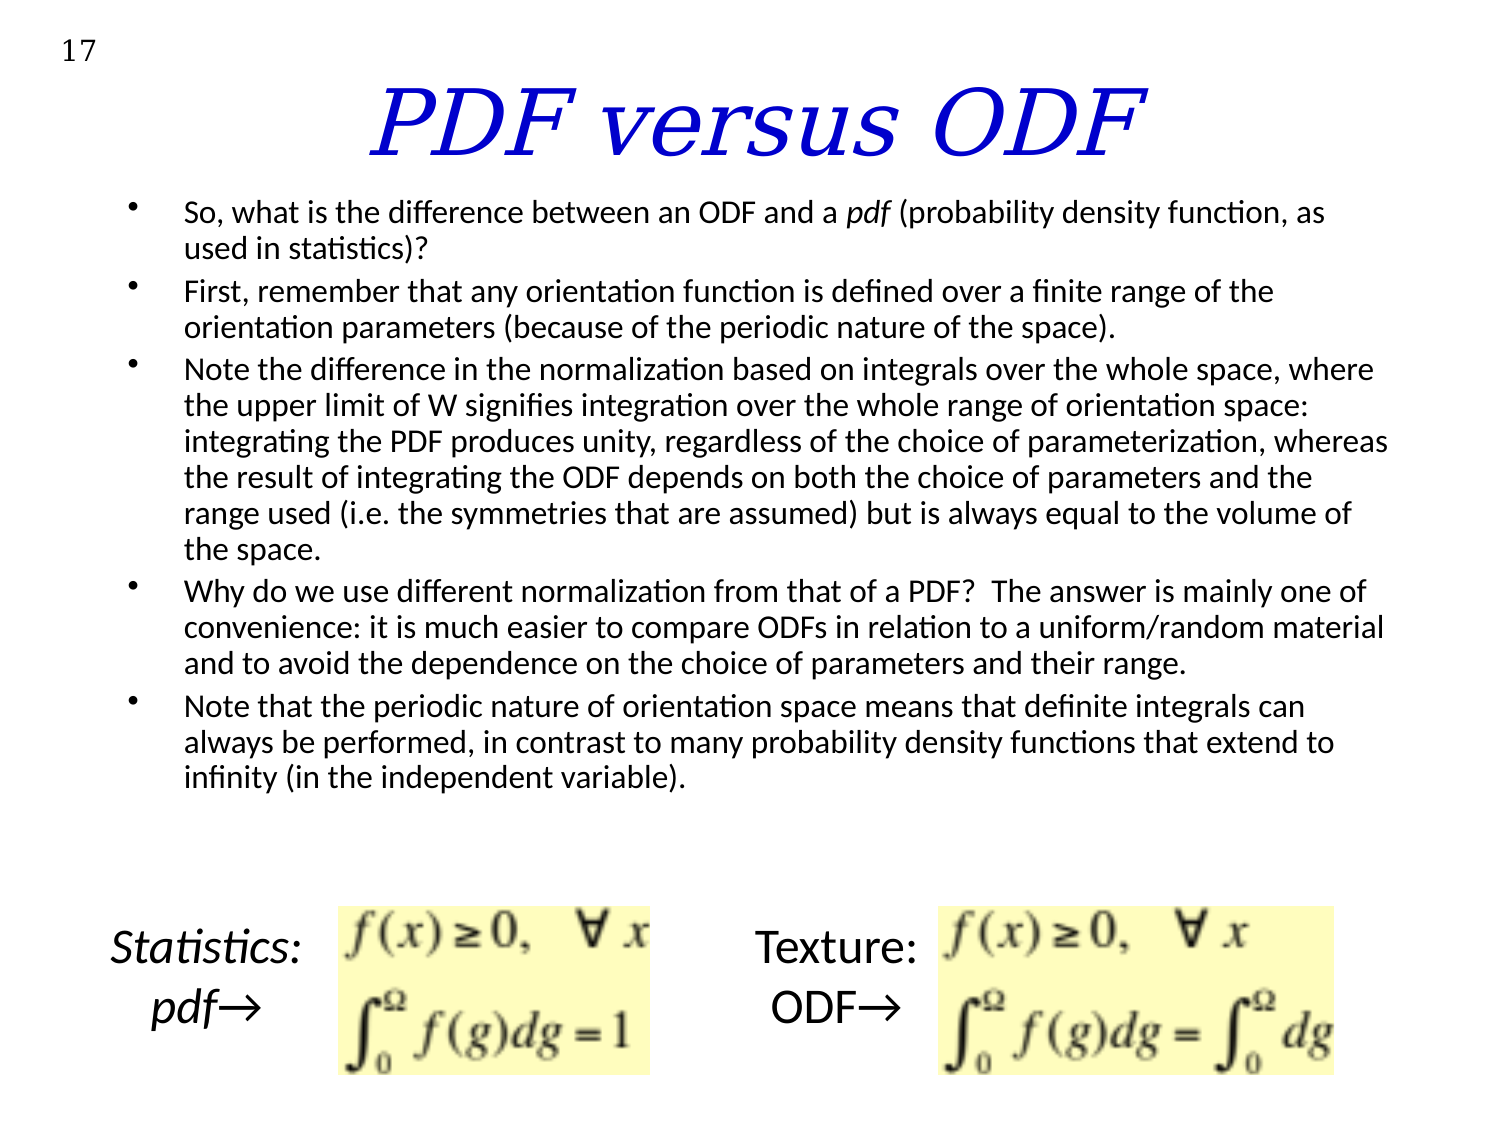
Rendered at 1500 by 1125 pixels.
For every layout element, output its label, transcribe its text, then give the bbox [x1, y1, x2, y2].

text_box Statistics: pdf→ [95, 905, 318, 1041]
title PDF versus ODF [112, 24, 1388, 187]
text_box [337, 905, 651, 1076]
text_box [937, 905, 1335, 1076]
text_box Texture: ODF→ [739, 905, 934, 1041]
list So, what is the difference between an ODF and a pdf (probability density function, as used in statistics)? First, remember that any orientation function is defined over a finite range of the orientation parameters (because of the periodic nature of the space). Note the difference in the normalization based on integrals over the whole space, where the upper limit of W signifies integration over the whole range of orientation space: integrating the PDF produces unity, regardless of the choice of parameterization, whereas the result of integrating the ODF depends on both the choice of parameters and the range used (i.e. the symmetries that are assumed) but is always equal to the volume of the space. Why do we use different normalization from that of a PDF? The answer is mainly one of convenience: it is much easier to compare ODFs in relation to a uniform/random material and to avoid the dependence on the choice of parameters and their range. Note that the periodic nature of orientation space means that definite integrals can always be performed, in contrast to many probability density functions that extend to infinity (in the independent variable). [112, 187, 1413, 813]
slide_number 17 [0, 24, 112, 101]
